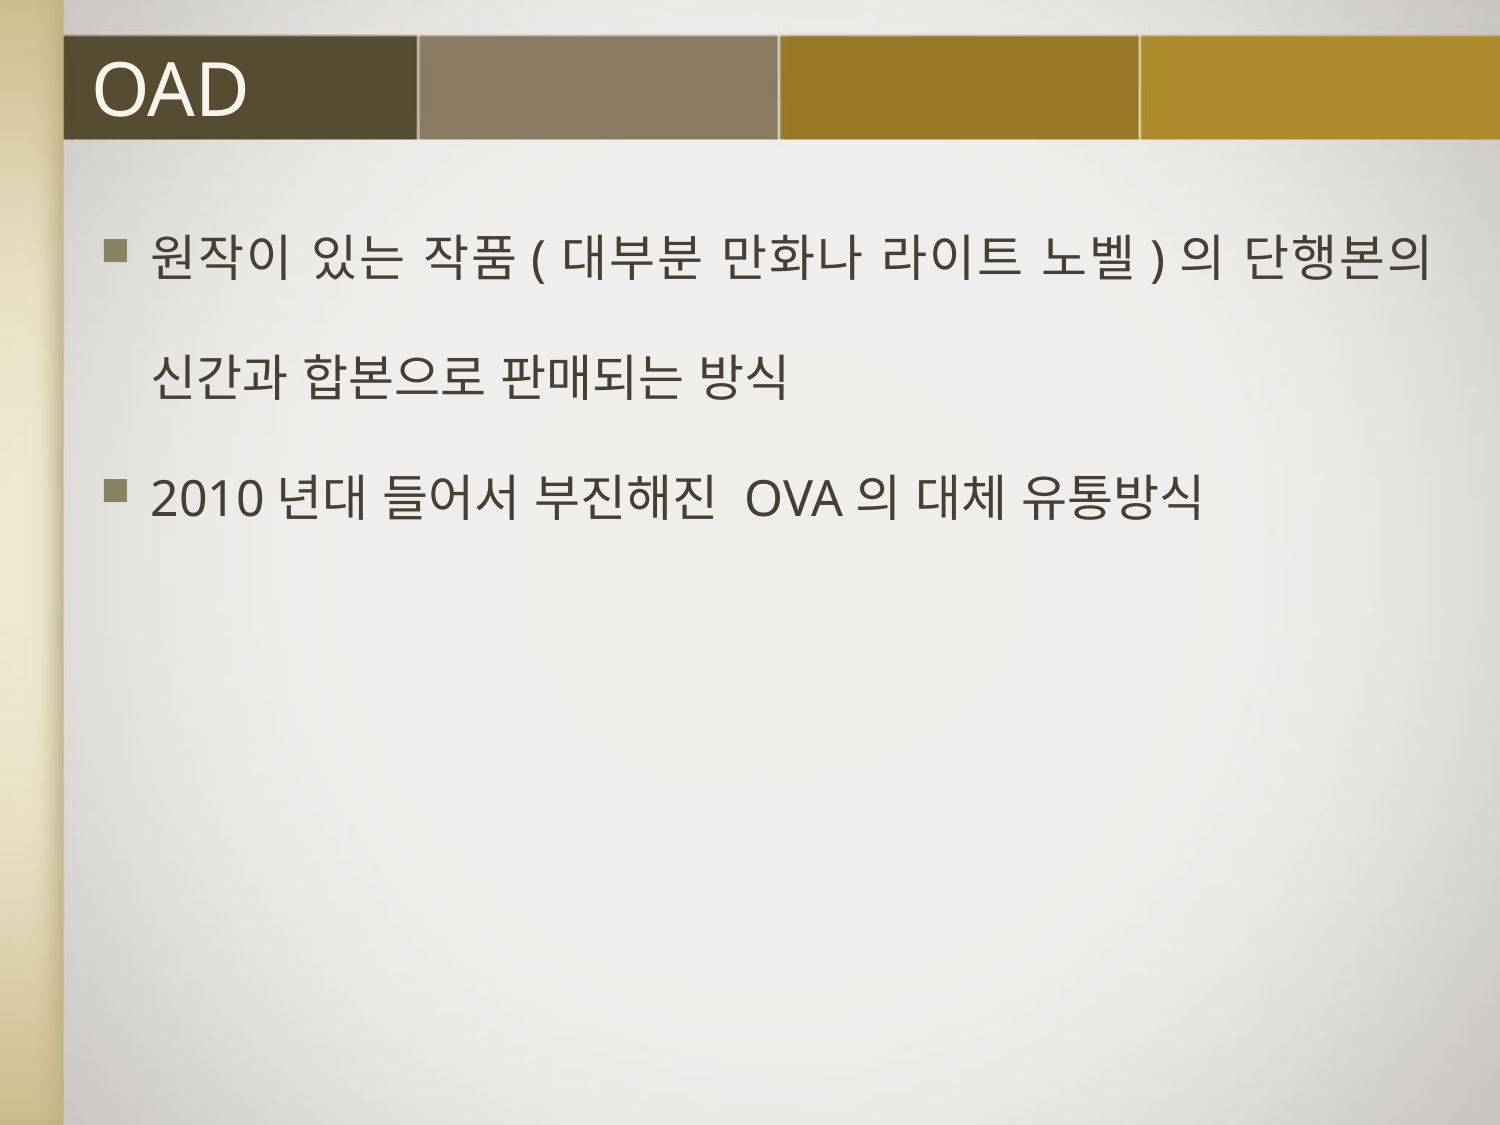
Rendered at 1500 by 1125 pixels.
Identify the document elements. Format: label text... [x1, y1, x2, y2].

picture [0, 0, 1500, 1125]
list 원작이 있는 작품(대부분 만화나 라이트 노벨)의 단행본의 신간과 합본으로 판매되는 방식 2010년대 들어서 부진해진 OVA의 대체 유통방식 [85, 158, 1449, 1031]
title OAD [75, 24, 1450, 148]
